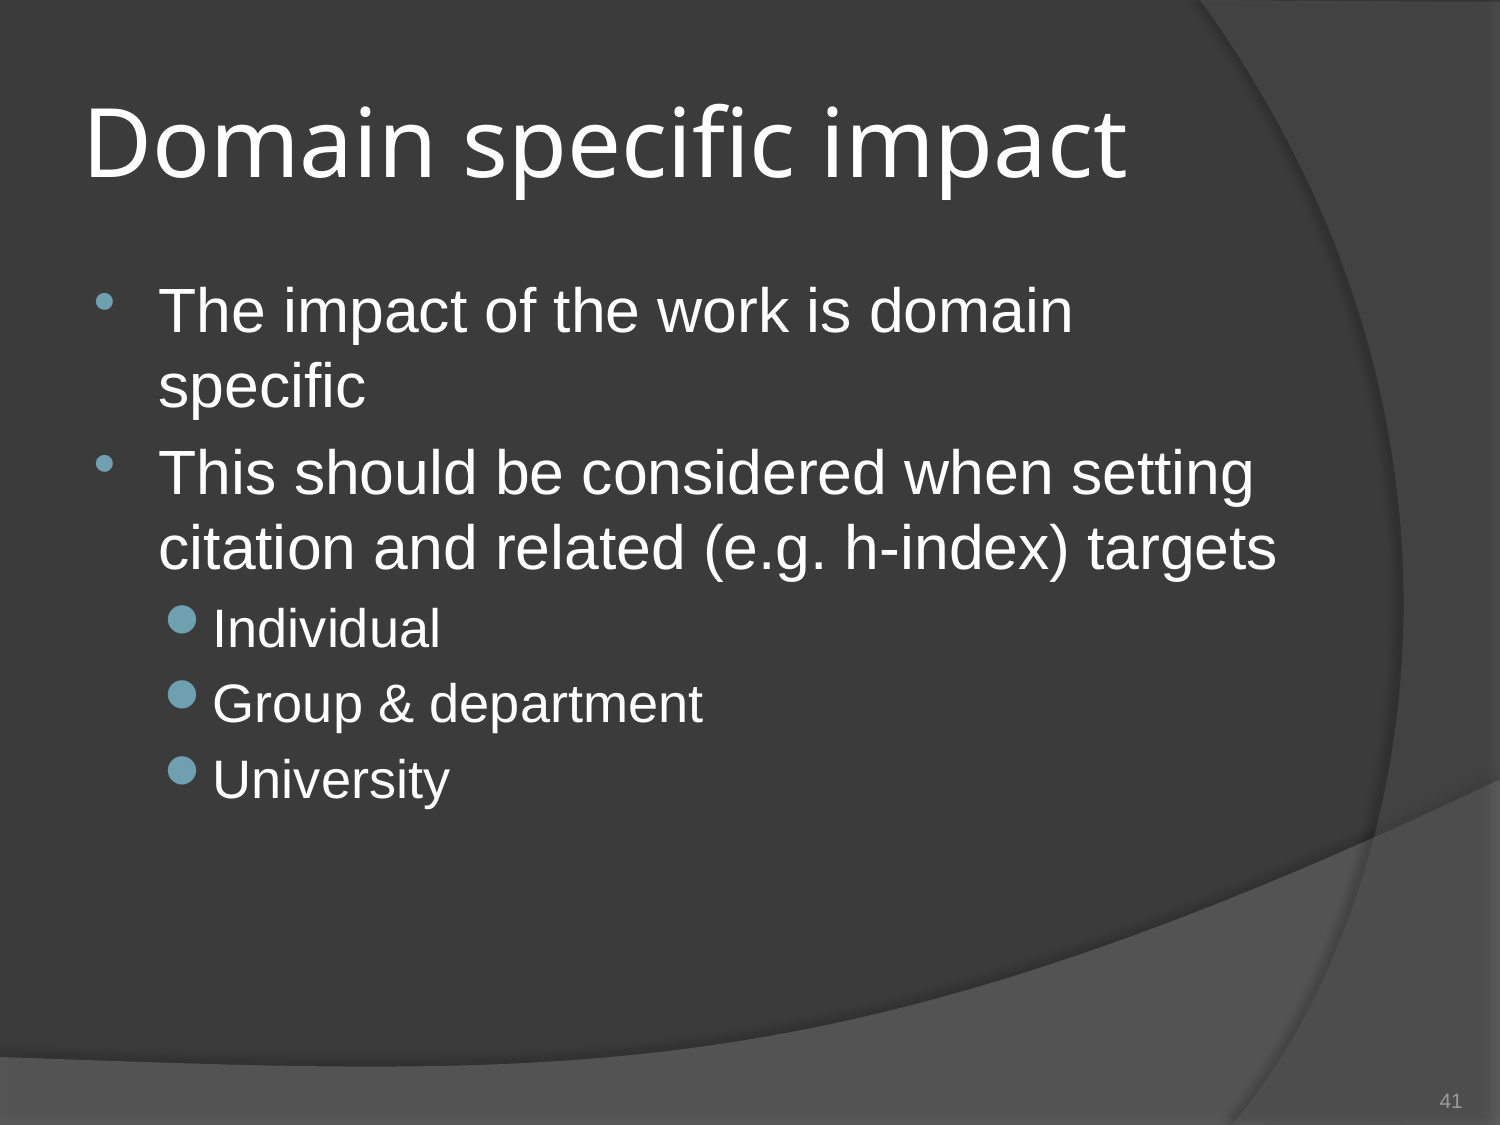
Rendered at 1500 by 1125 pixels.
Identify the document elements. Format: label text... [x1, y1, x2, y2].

title Domain specific impact [74, 44, 1301, 233]
list The impact of the work is domain specific This should be considered when setting citation and related (e.g. h-index) targets Individual Group & department University [74, 262, 1301, 1006]
slide_number 41 [1337, 1053, 1463, 1114]
